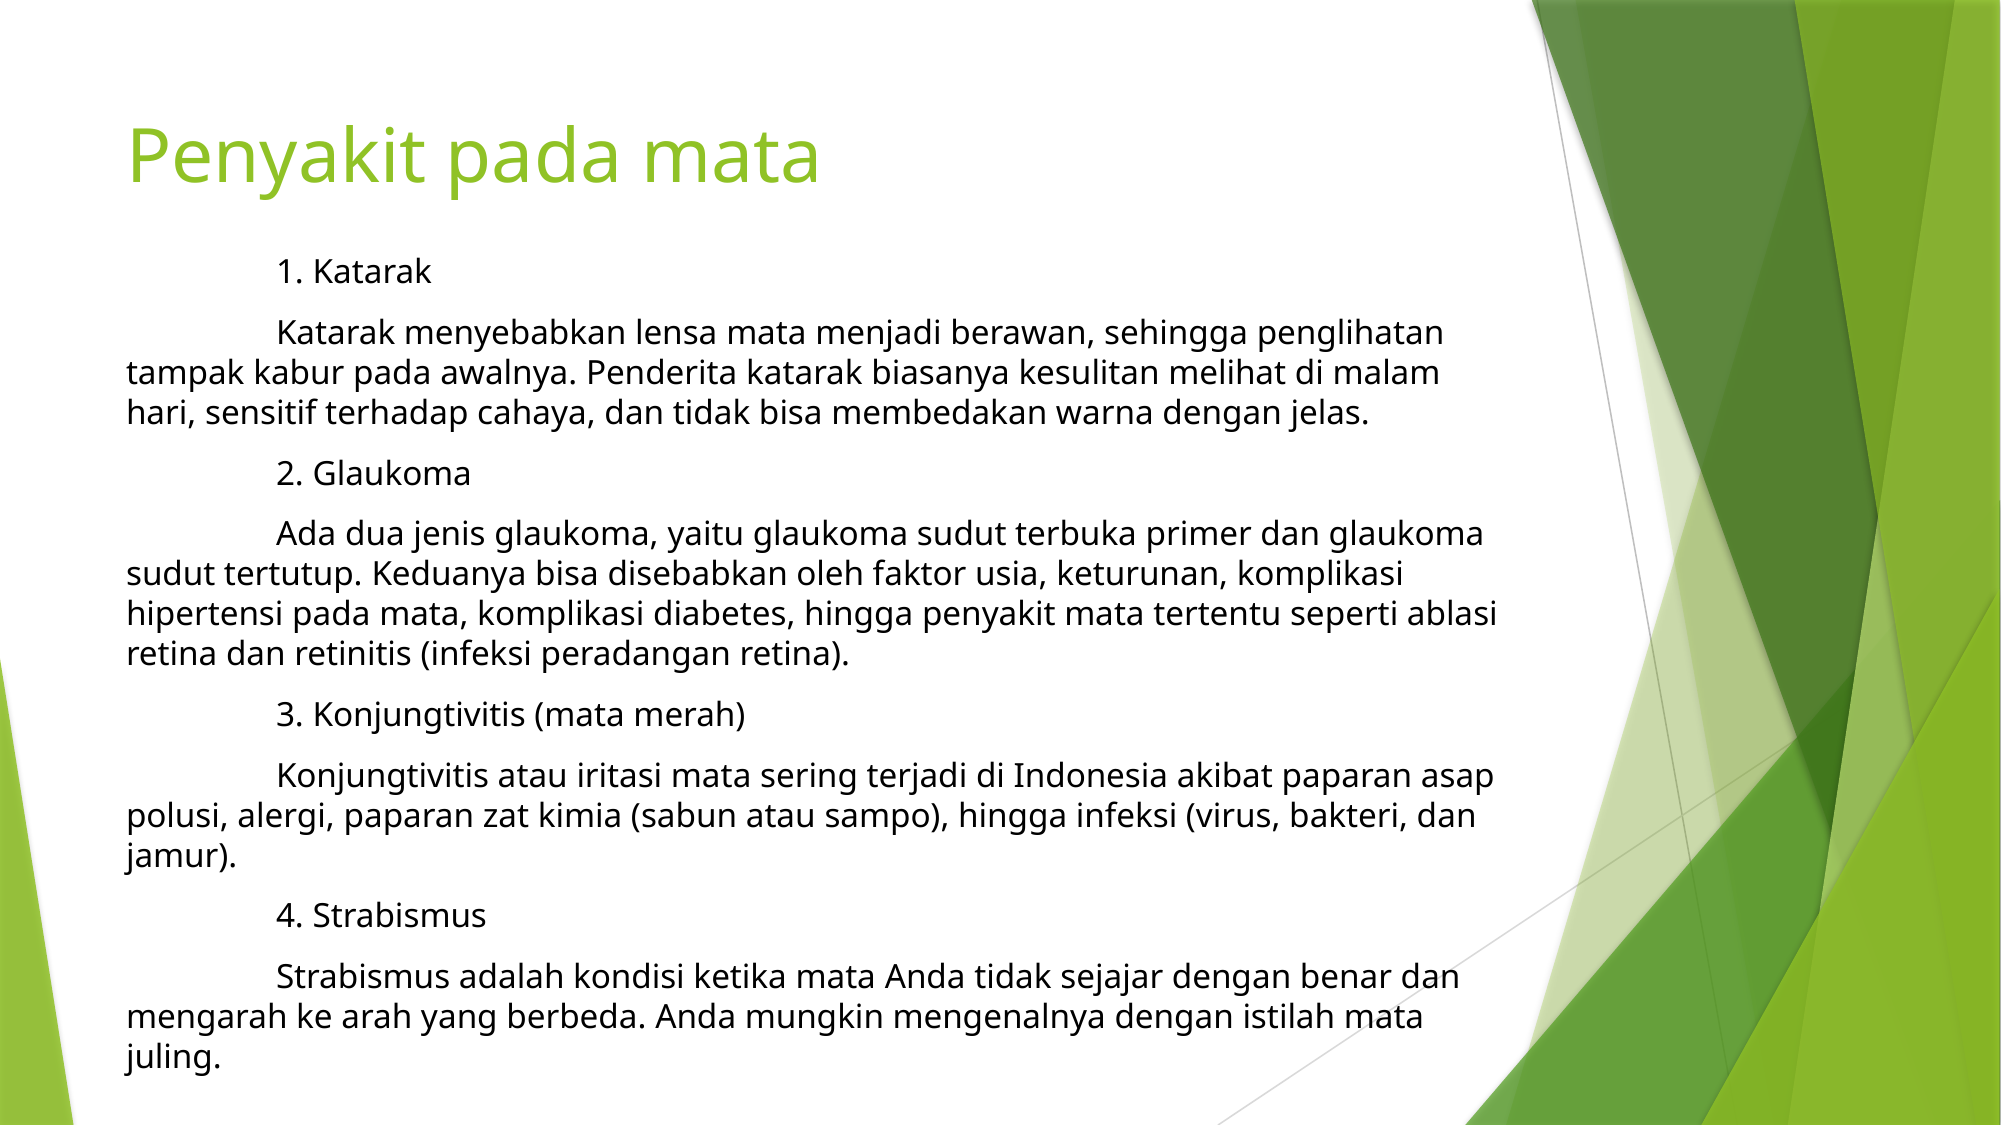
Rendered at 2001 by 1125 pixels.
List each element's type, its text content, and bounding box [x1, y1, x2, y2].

title Penyakit pada mata [111, 99, 1522, 242]
list 1. Katarak Katarak menyebabkan lensa mata menjadi berawan, sehingga penglihatan tampak kabur pada awalnya. Penderita katarak biasanya kesulitan melihat di malam hari, sensitif terhadap cahaya, dan tidak bisa membedakan warna dengan jelas. 2. Glaukoma Ada dua jenis glaukoma, yaitu glaukoma sudut terbuka primer dan glaukoma sudut tertutup. Keduanya bisa disebabkan oleh faktor usia, keturunan, komplikasi hipertensi pada mata, komplikasi diabetes, hingga penyakit mata tertentu seperti ablasi retina dan retinitis (infeksi peradangan retina). 3. Konjungtivitis (mata merah) Konjungtivitis atau iritasi mata sering terjadi di Indonesia akibat paparan asap polusi, alergi, paparan zat kimia (sabun atau sampo), hingga infeksi (virus, bakteri, dan jamur). 4. Strabismus Strabismus adalah kondisi ketika mata Anda tidak sejajar dengan benar dan mengarah ke arah yang berbeda. Anda mungkin mengenalnya dengan istilah mata juling. [111, 242, 1522, 1018]
